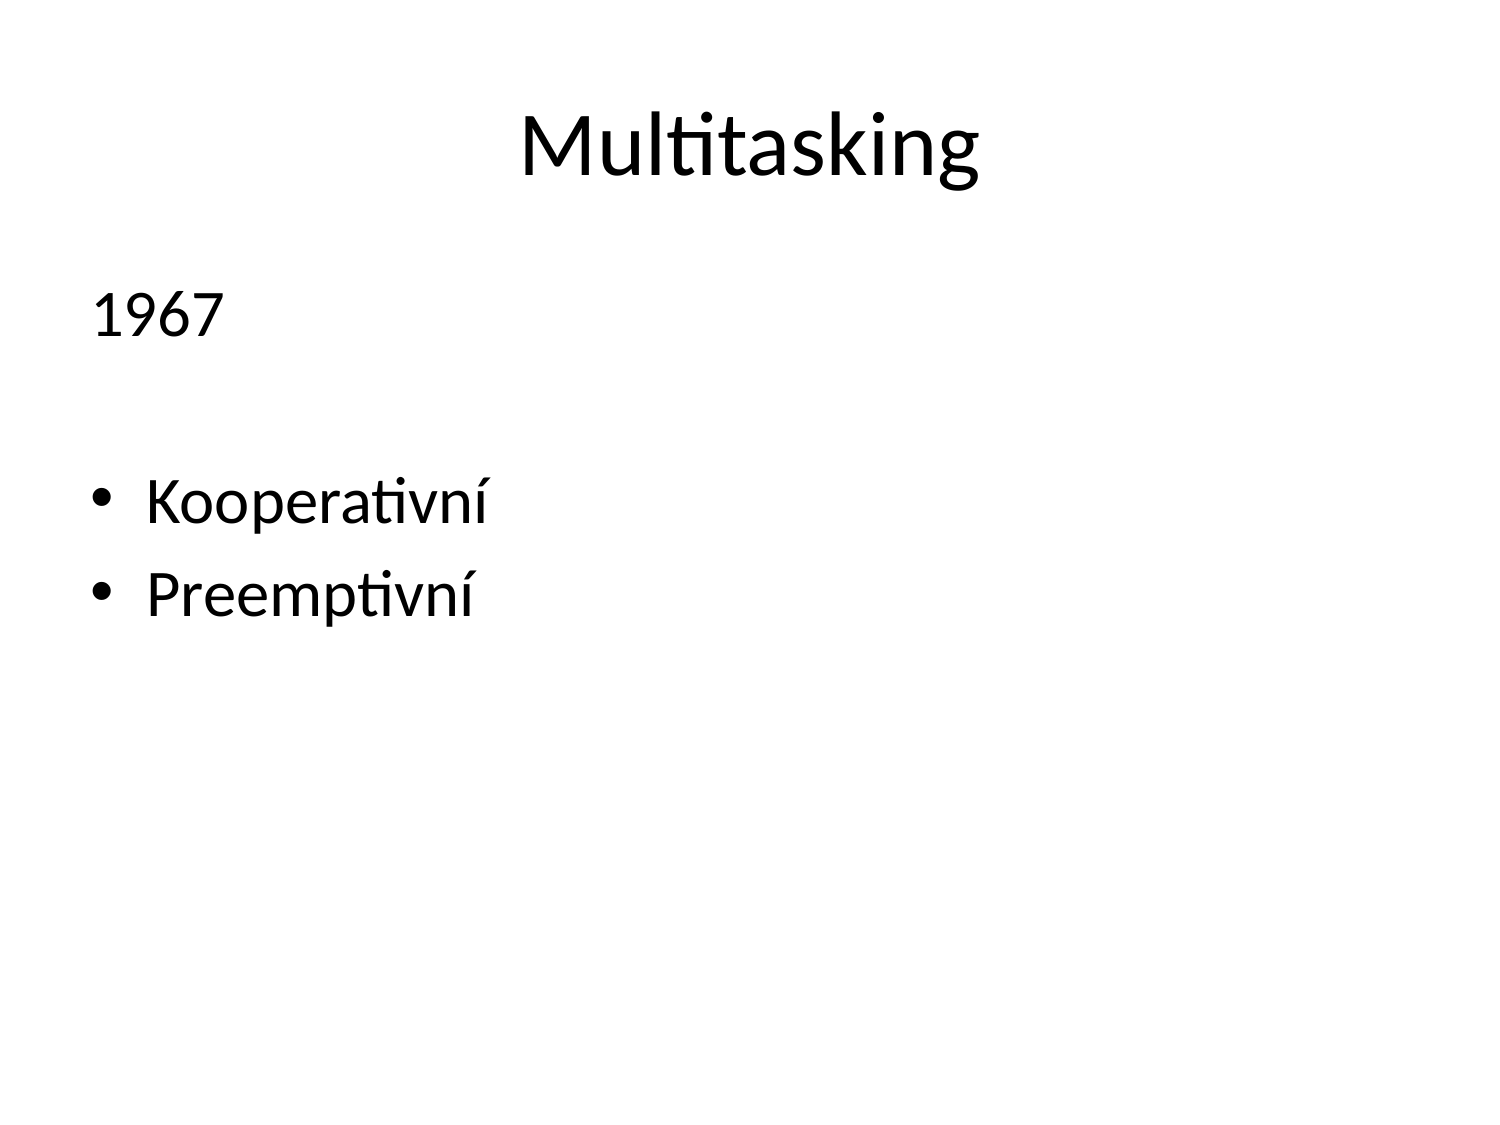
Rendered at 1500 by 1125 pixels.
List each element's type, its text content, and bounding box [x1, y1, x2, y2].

title Multitasking [75, 45, 1425, 233]
list 1967 Kooperativní Preemptivní [75, 262, 1425, 1005]
